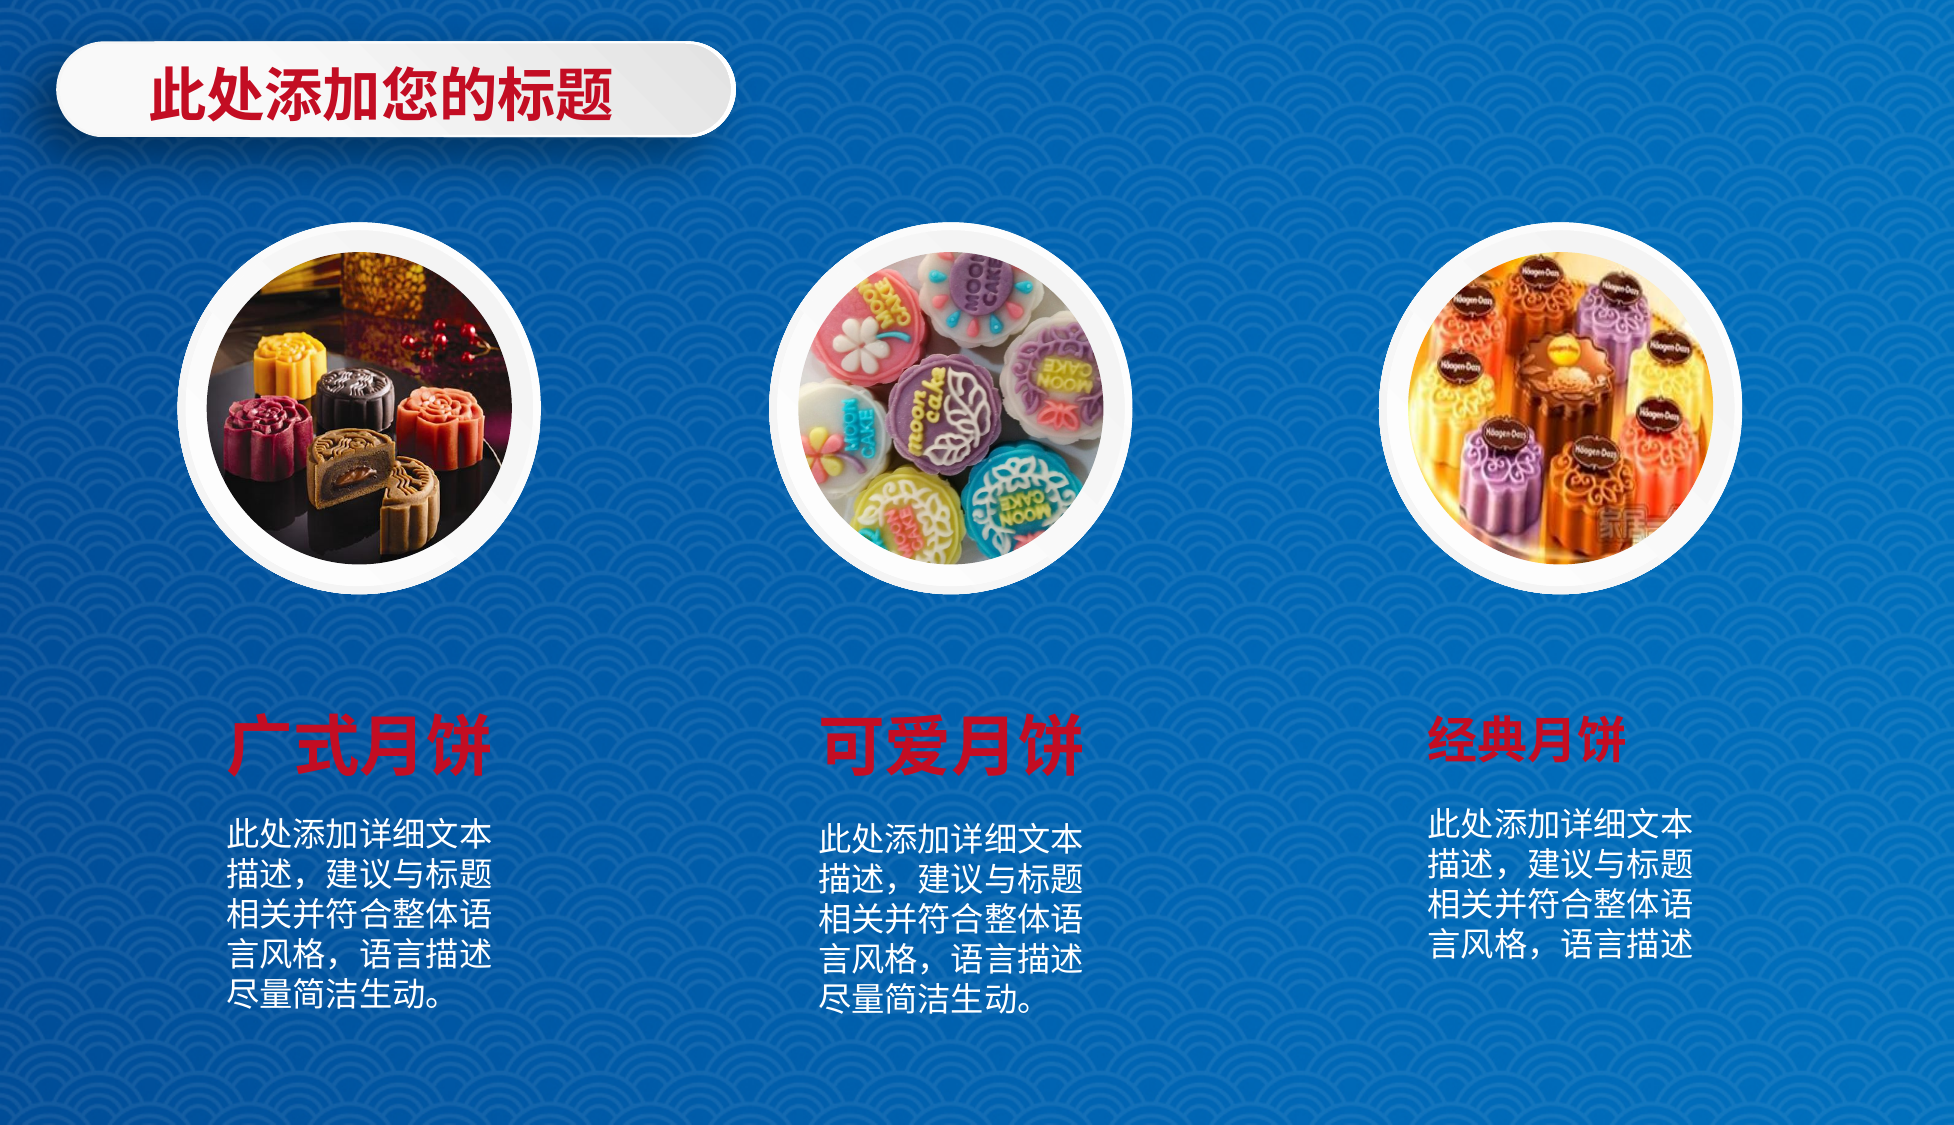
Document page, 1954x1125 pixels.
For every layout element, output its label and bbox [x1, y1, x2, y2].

text_box [177, 222, 542, 595]
picture [0, 0, 1954, 1125]
text_box [1378, 222, 1743, 595]
text_box [768, 222, 1133, 595]
text_box [55, 41, 737, 138]
